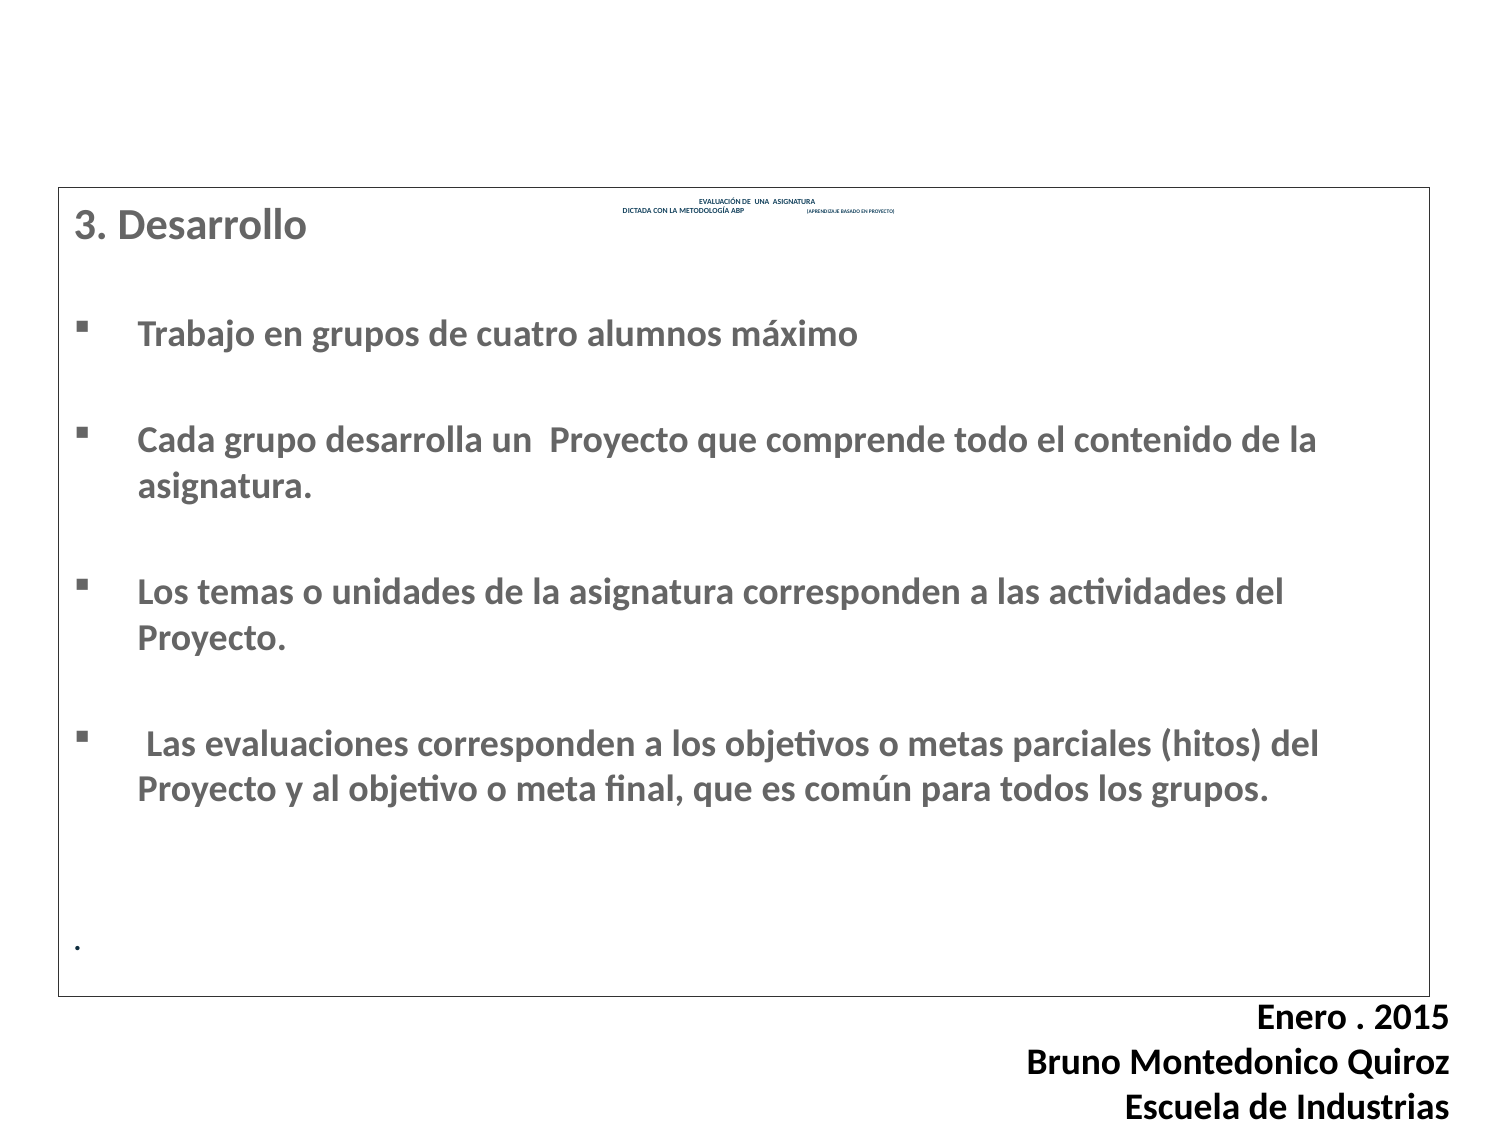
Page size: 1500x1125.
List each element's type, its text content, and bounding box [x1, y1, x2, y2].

text_box Enero . 2015 Bruno Montedonico Quiroz Escuela de Industrias [714, 984, 1465, 1125]
subtitle 3. Desarrollo Trabajo en grupos de cuatro alumnos máximo Cada grupo desarrolla un Proyecto que comprende todo el contenido de la asignatura. Los temas o unidades de la asignatura corresponden a las actividades del Proyecto. Las evaluaciones corresponden a los objetivos o metas parciales (hitos) del Proyecto y al objetivo o meta final, que es común para todos los grupos. . [58, 187, 1430, 997]
